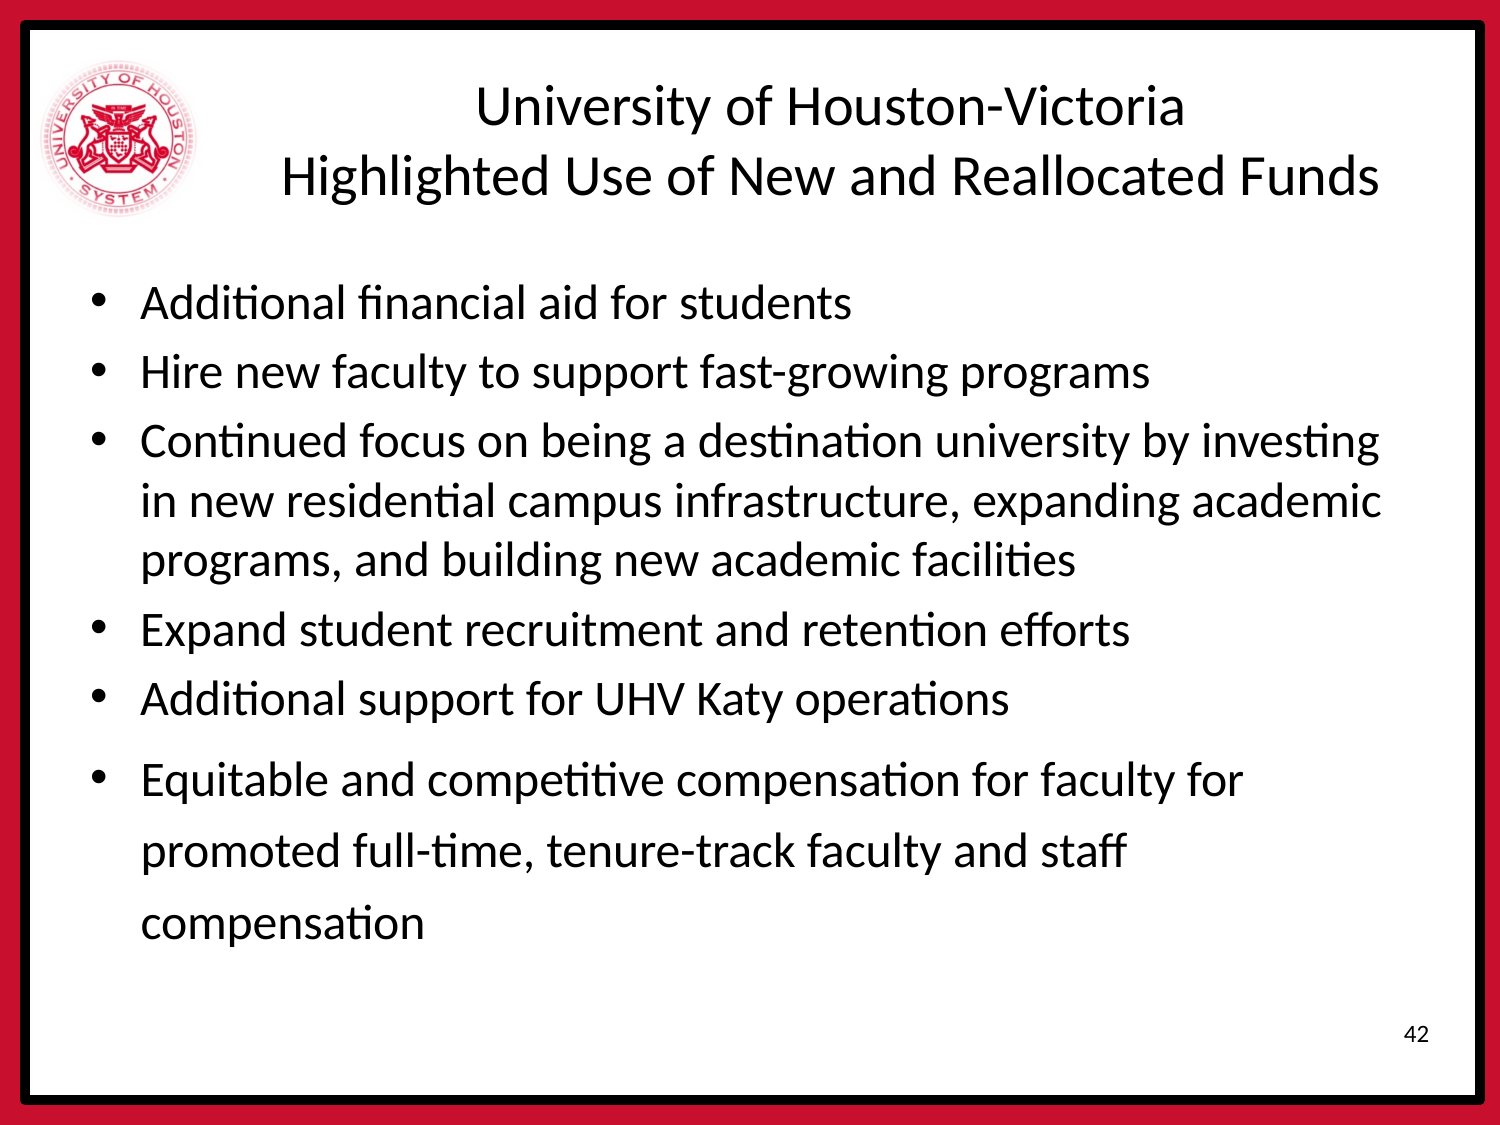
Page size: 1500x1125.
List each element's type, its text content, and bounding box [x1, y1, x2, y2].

picture [62, 82, 175, 195]
slide_number 41 [1369, 1002, 1445, 1063]
list Additional financial aid for students Hire new faculty to support fast-growing programs Continued focus on being a destination university by investing in new residential campus infrastructure, expanding academic programs, and building new academic facilities Expand student recruitment and retention efforts Additional support for UHV Katy operations Equitable and competitive compensation for faculty for promoted full-time, tenure-track faculty and staff compensation [75, 262, 1418, 1003]
text_box University of Houston-Victoria Highlighted Use of New and Reallocated Funds [187, 75, 1475, 200]
